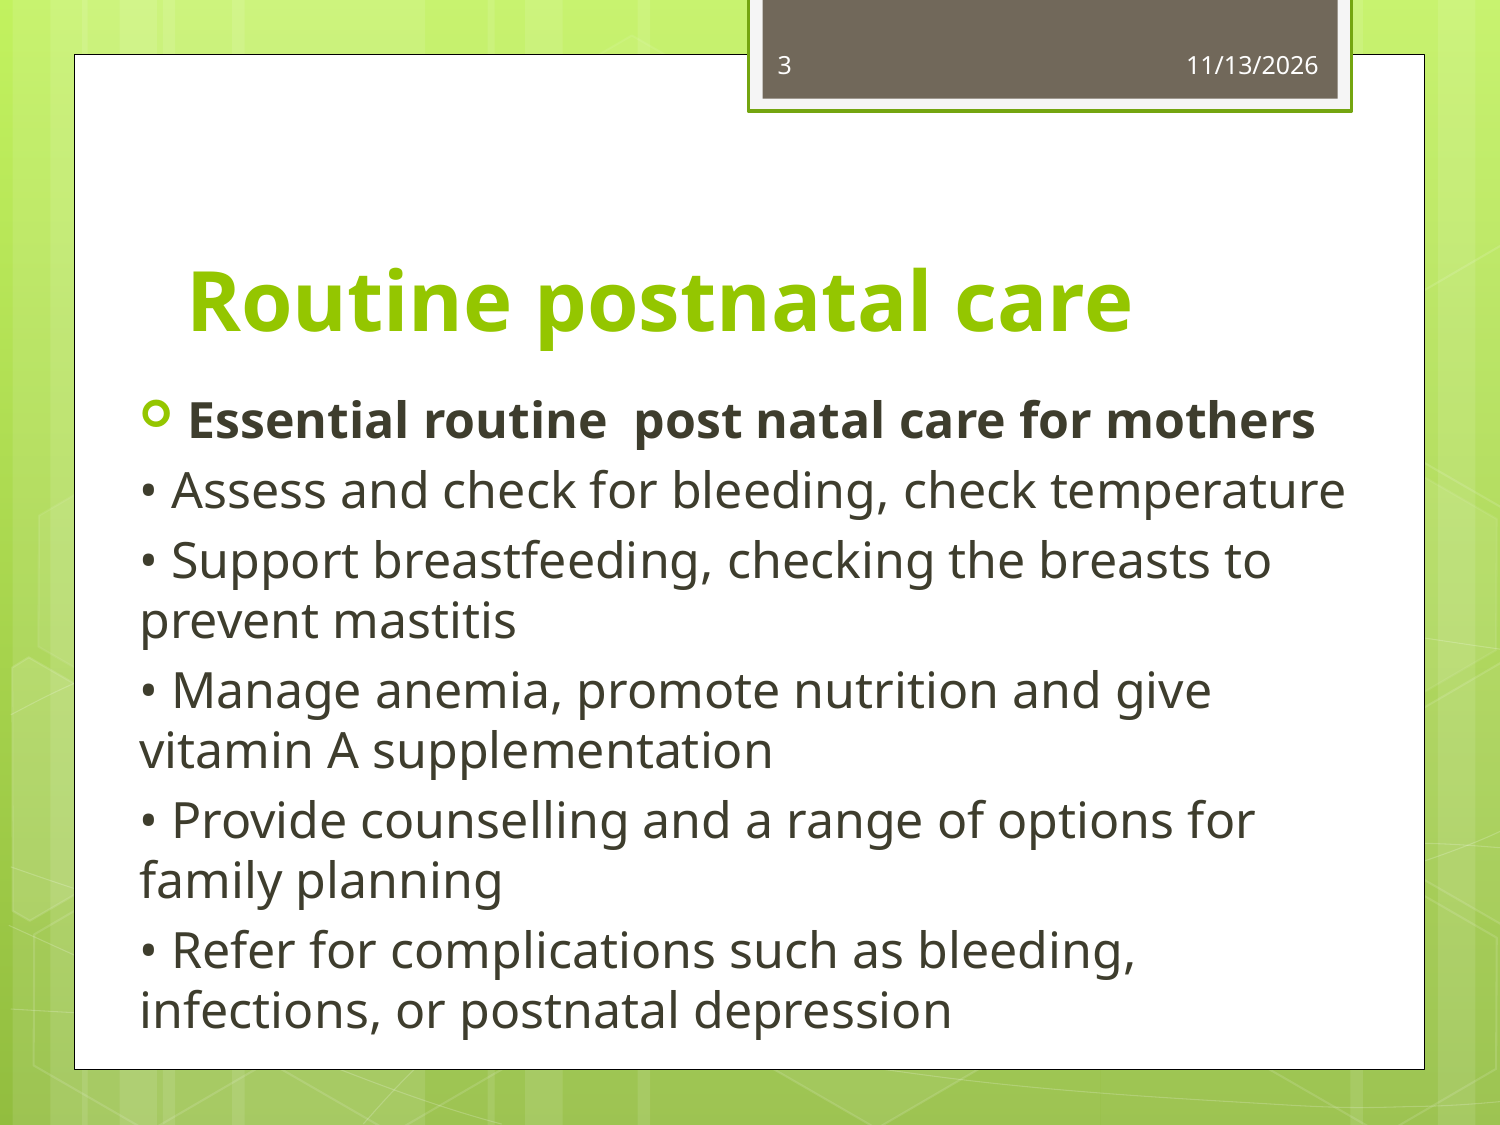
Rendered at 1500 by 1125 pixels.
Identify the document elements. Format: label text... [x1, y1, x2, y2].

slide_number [983, 36, 1334, 97]
slide_number 3 [762, 36, 982, 97]
list Essential routine post natal care for mothers • Assess and check for bleeding, check temperature • Support breastfeeding, checking the breasts to prevent mastitis • Manage anemia, promote nutrition and give vitamin A supplementation • Provide counselling and a range of options for family planning • Refer for complications such as bleeding, infections, or postnatal depression [112, 381, 1400, 1047]
title Routine postnatal care [171, 168, 1324, 357]
